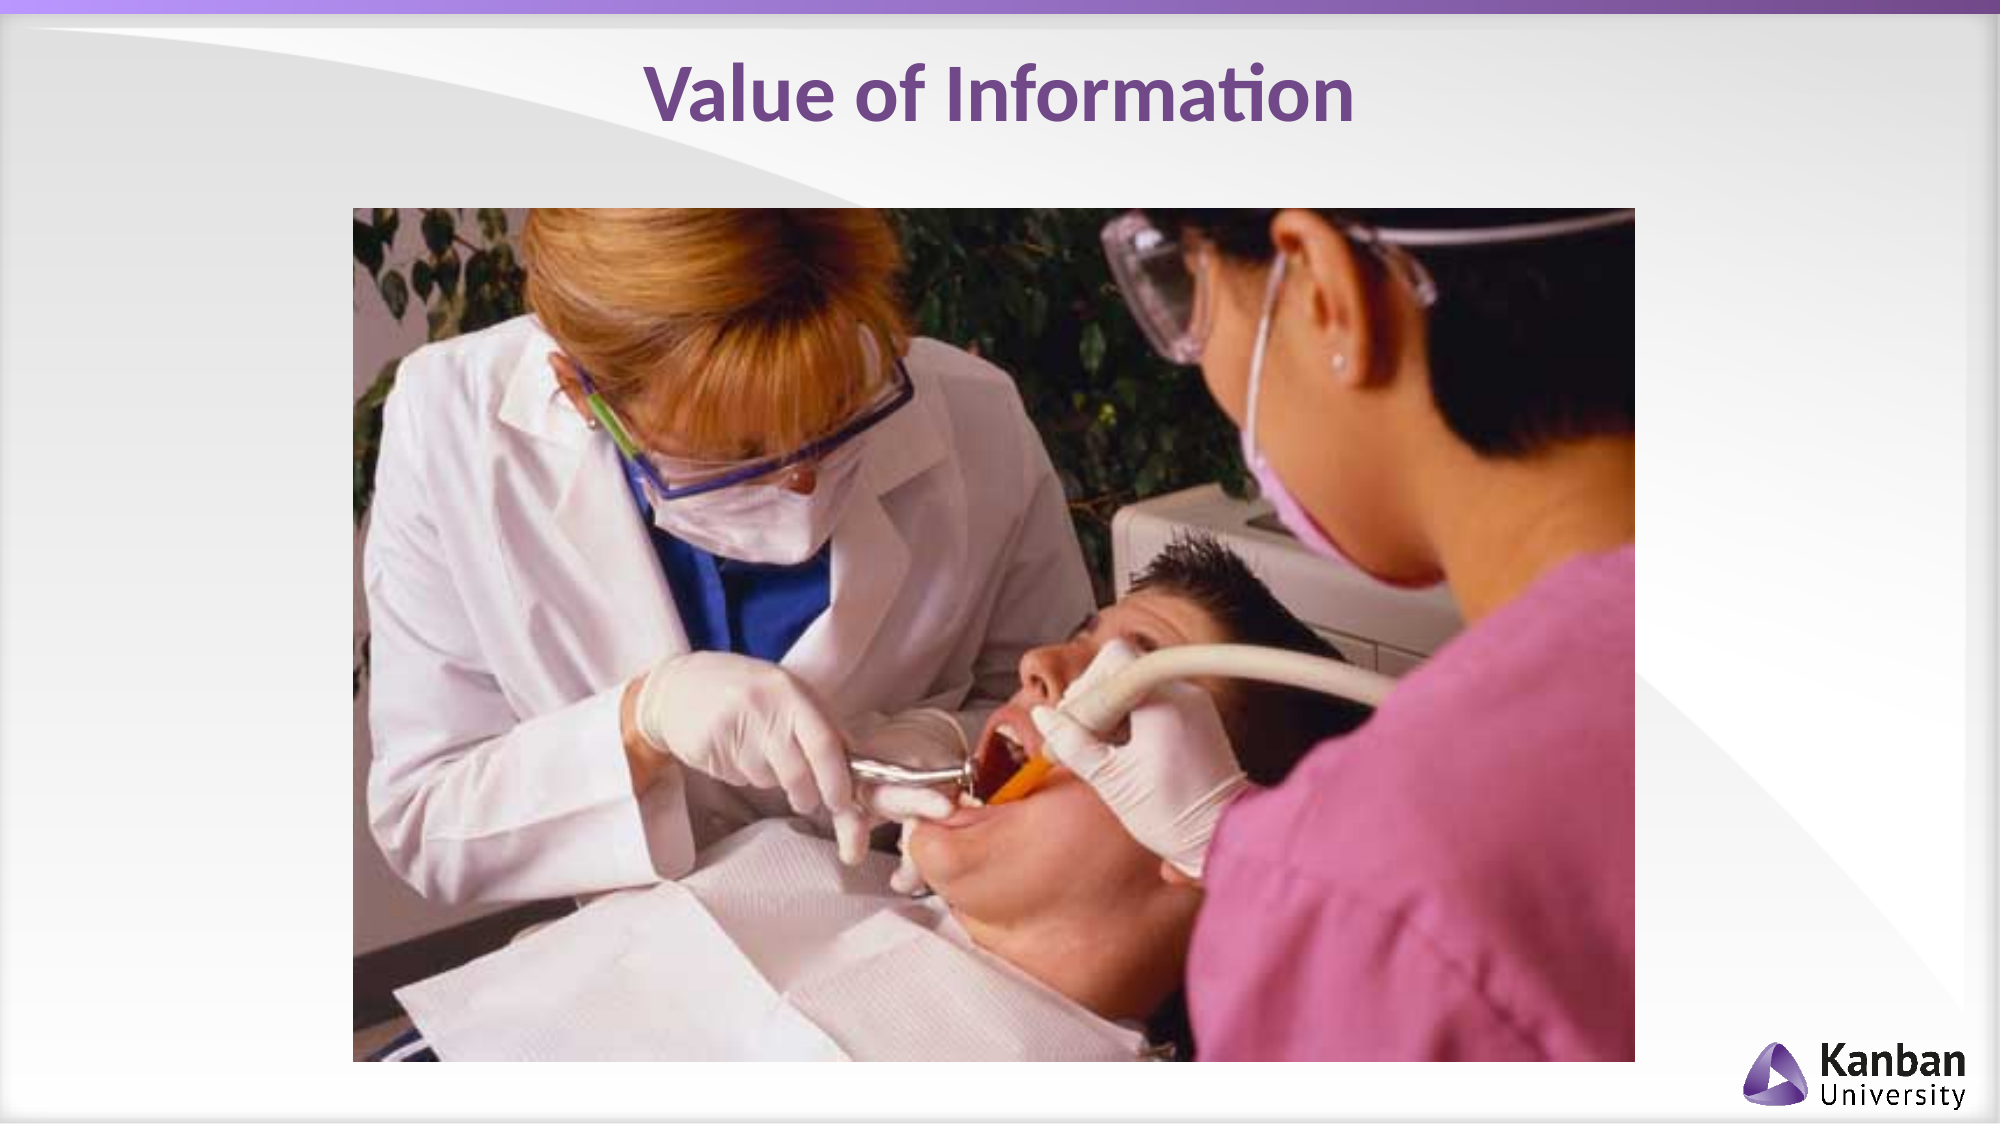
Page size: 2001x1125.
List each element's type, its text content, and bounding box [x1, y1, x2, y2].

picture [0, 14, 2000, 1125]
title Value of Information [55, 11, 1945, 164]
